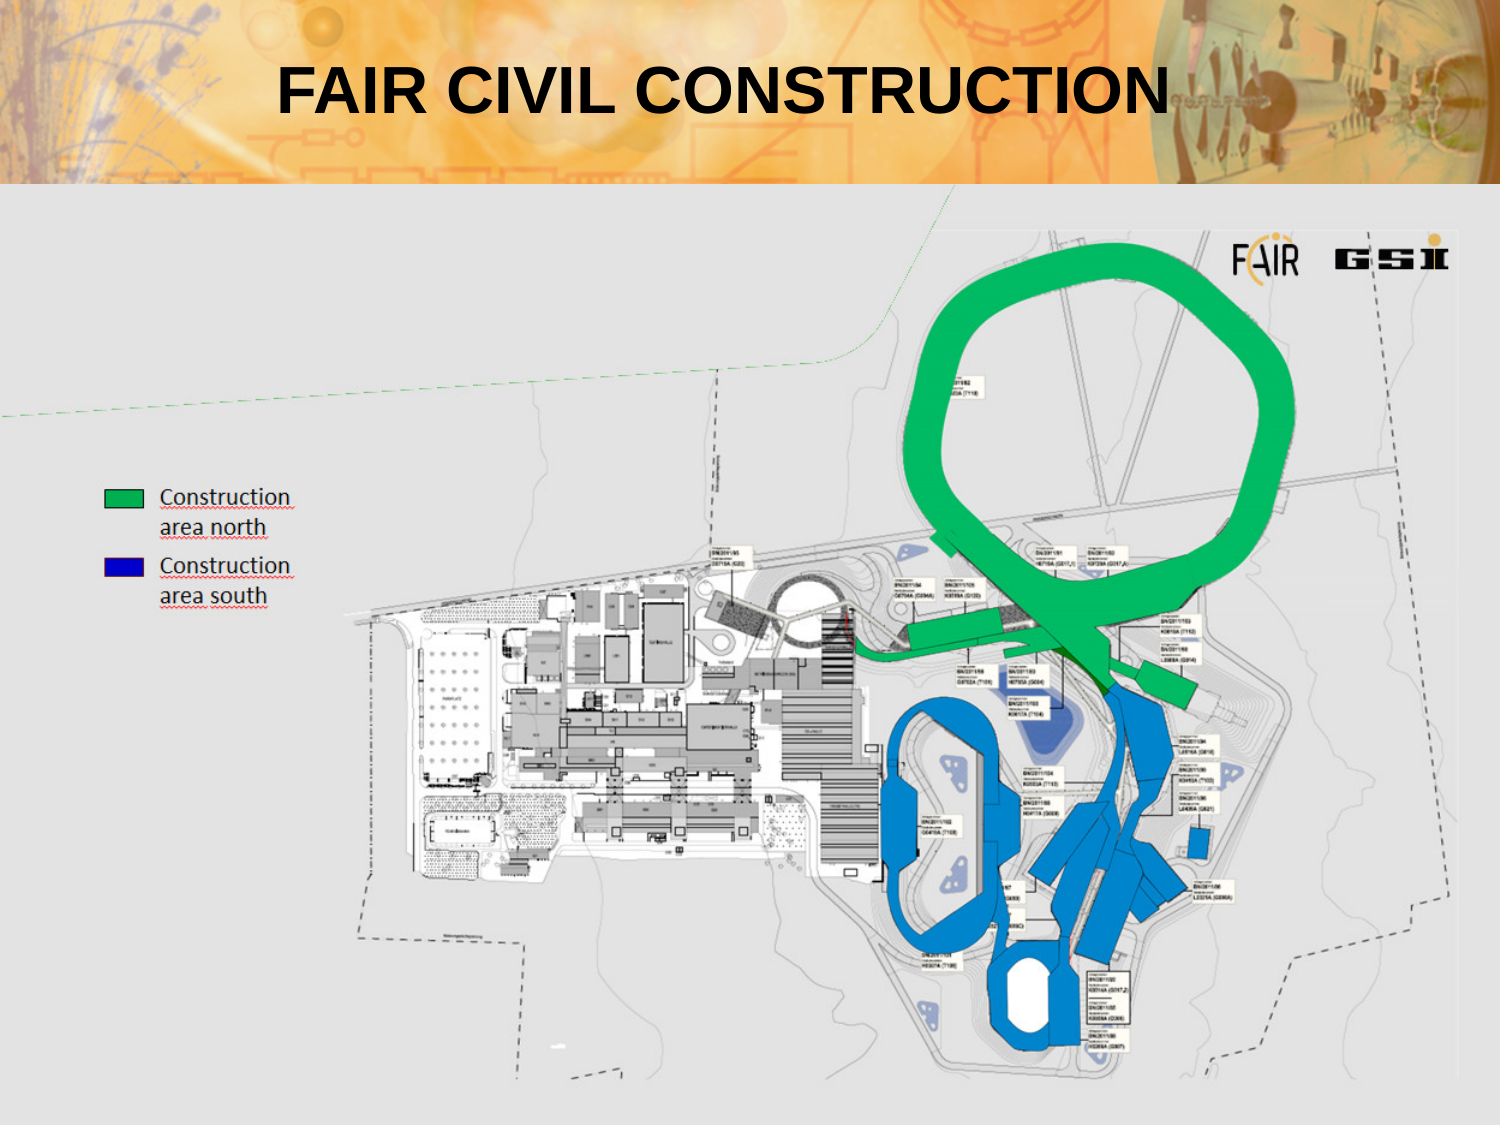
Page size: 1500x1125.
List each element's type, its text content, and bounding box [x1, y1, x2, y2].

text_box FAIR CIVIL CONSTRUCTION [261, 39, 1188, 135]
picture [0, 0, 1500, 1125]
